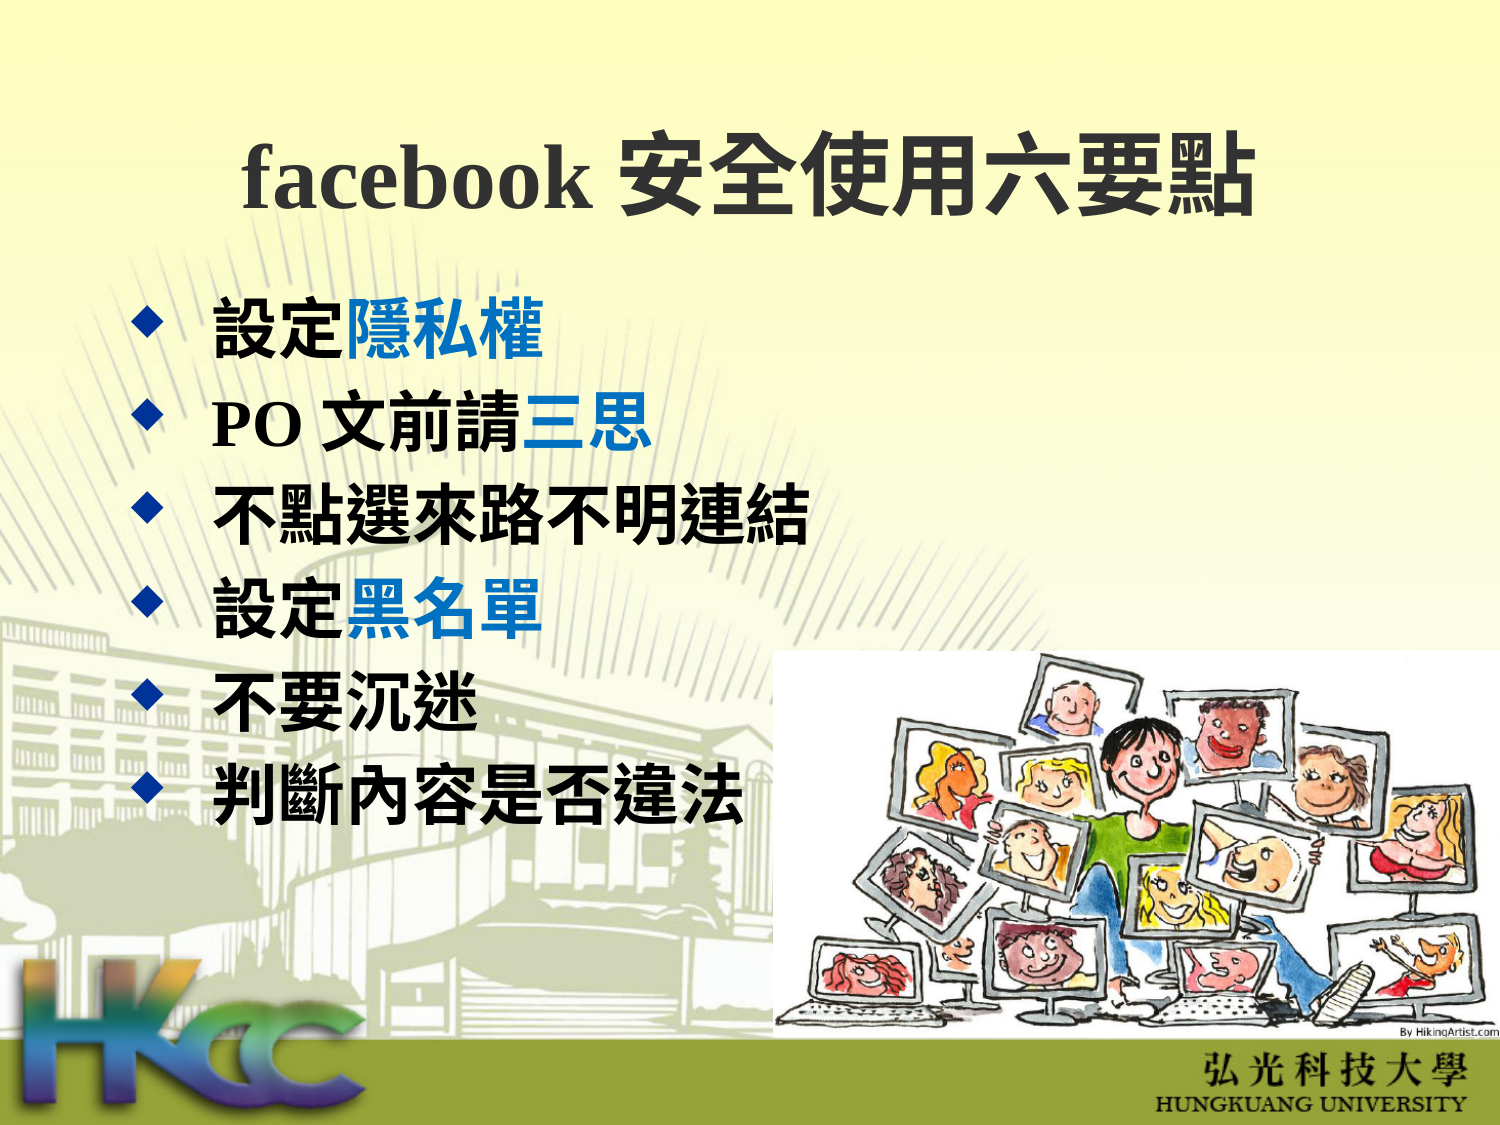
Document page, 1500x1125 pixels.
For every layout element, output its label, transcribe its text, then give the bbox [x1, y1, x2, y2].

title facebook安全使用六要點 [114, 99, 1386, 244]
list 設定隱私權 PO文前請三思 不點選來路不明連結 設定黑名單 不要沉迷 判斷內容是否違法 [112, 278, 1388, 955]
picture [0, 0, 1500, 1125]
